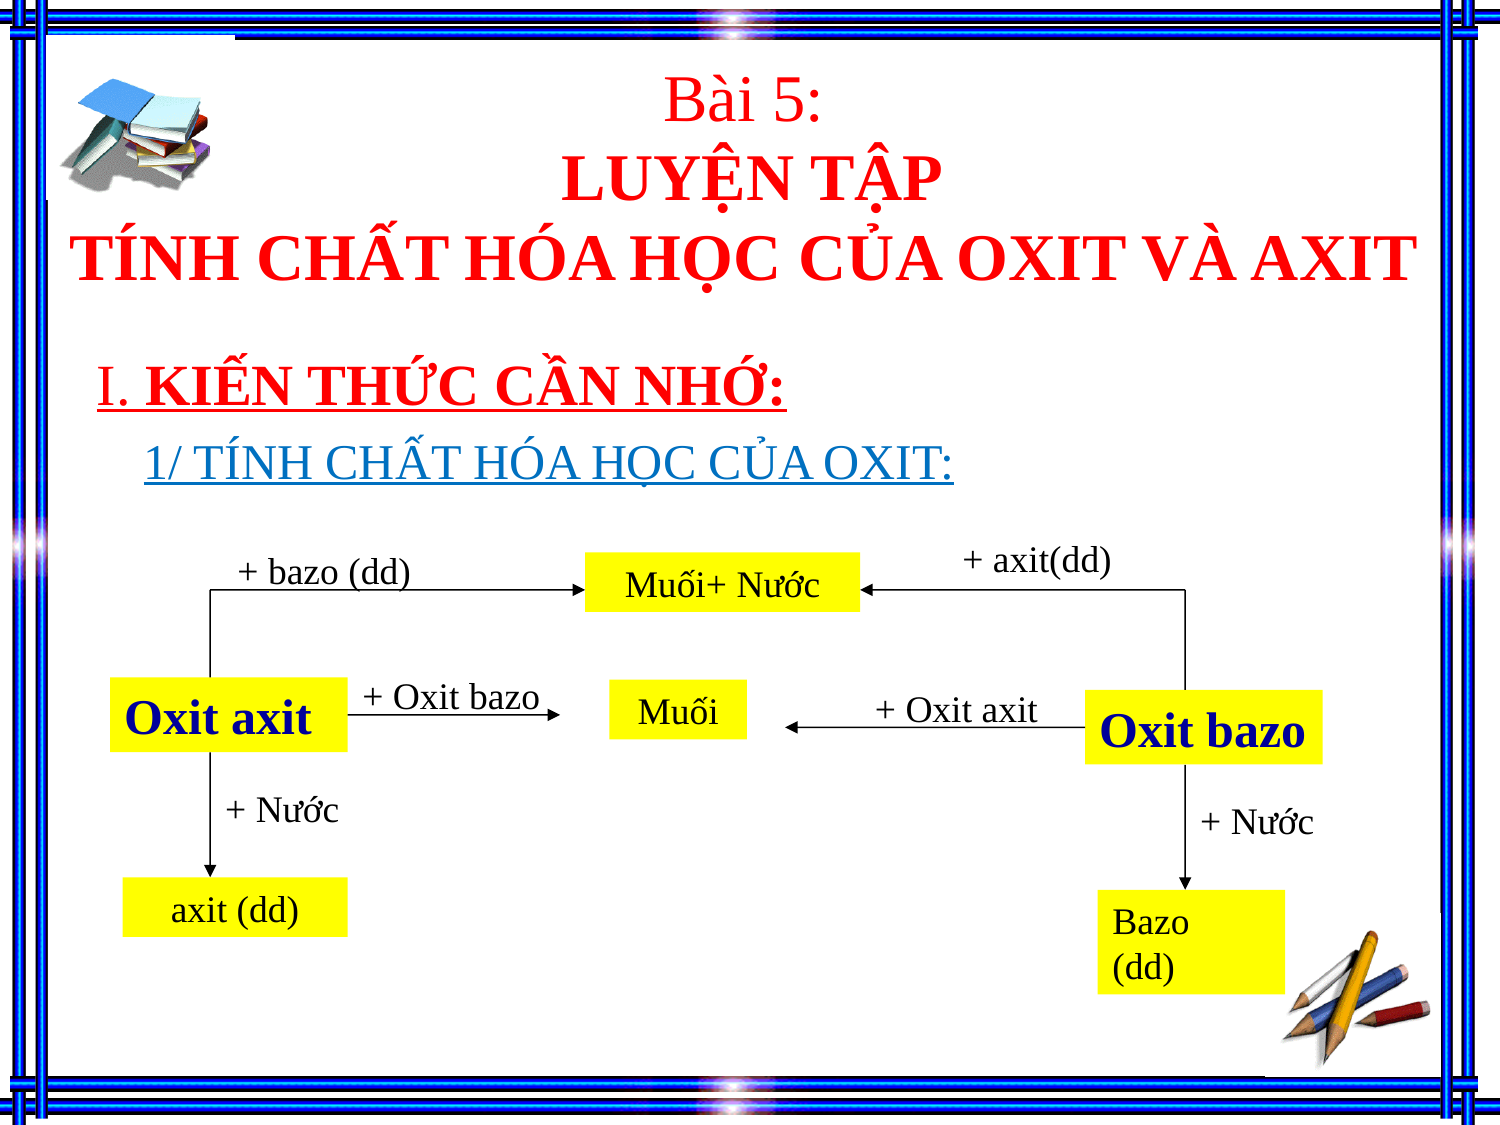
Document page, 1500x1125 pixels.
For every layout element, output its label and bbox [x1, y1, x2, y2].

text_box [109, 539, 779, 939]
picture [1265, 913, 1441, 1077]
picture [46, 34, 235, 200]
text_box [784, 527, 1361, 997]
text_box [0, 0, 1500, 1125]
